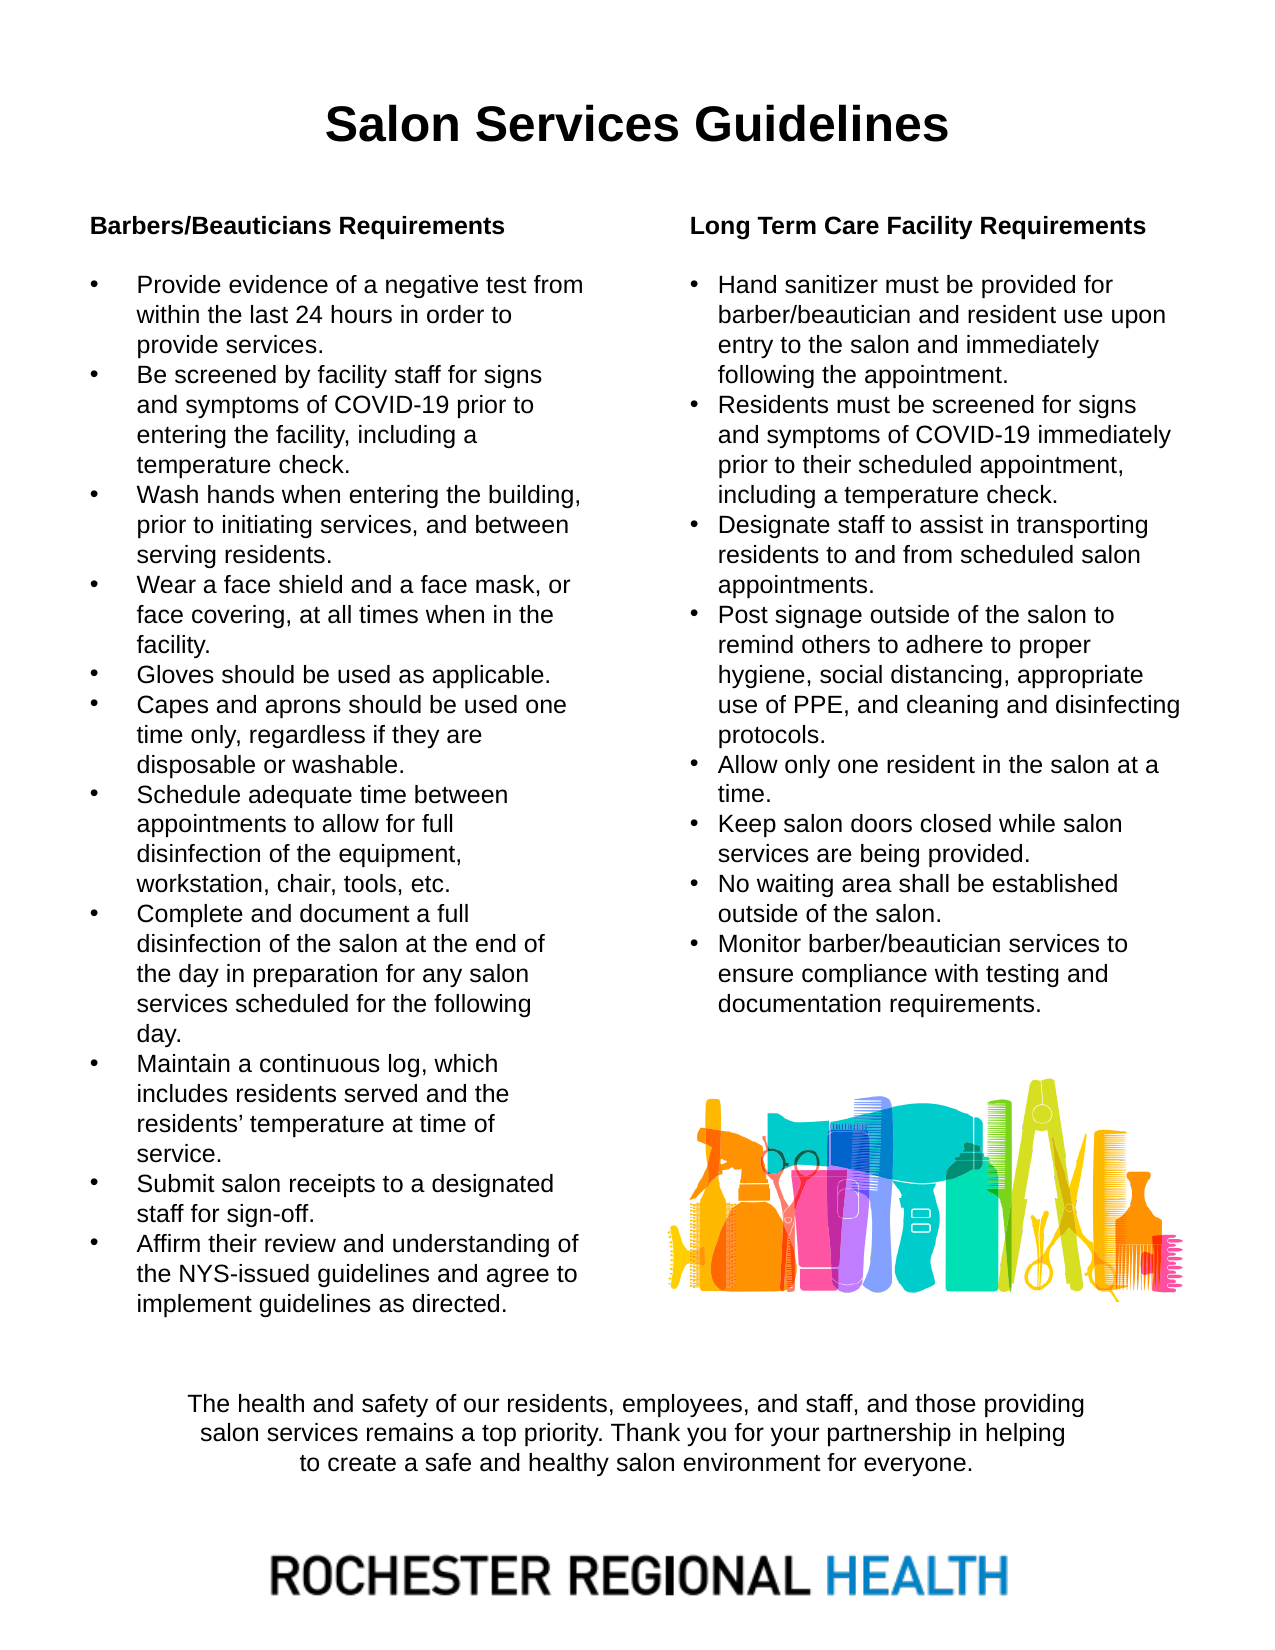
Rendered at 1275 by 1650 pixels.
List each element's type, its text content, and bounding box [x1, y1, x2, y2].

text_box Barbers/Beauticians Requirements Provide evidence of a negative test from within the last 24 hours in order to provide services. Be screened by facility staff for signs and symptoms of COVID-19 prior to entering the facility, including a temperature check. Wash hands when entering the building, prior to initiating services, and between serving residents. Wear a face shield and a face mask, or face covering, at all times when in the facility. Gloves should be used as applicable. Capes and aprons should be used one time only, regardless if they are disposable or washable. Schedule adequate time between appointments to allow for full disinfection of the equipment, workstation, chair, tools, etc. Complete and document a full disinfection of the salon at the end of the day in preparation for any salon services scheduled for the following day. Maintain a continuous log, which includes residents served and the residents’ temperature at time of service. Submit salon receipts to a designated staff for sign-off. Affirm their review and understanding of the NYS-issued guidelines and agree to implement guidelines as directed. [74, 201, 600, 1325]
picture [0, 1518, 1275, 1620]
text_box Salon Services Guidelines [118, 83, 1157, 159]
picture [639, 1067, 1200, 1302]
text_box Long Term Care Facility Requirements Hand sanitizer must be provided for barber/beautician and resident use upon entry to the salon and immediately following the appointment. Residents must be screened for signs and symptoms of COVID-19 immediately prior to their scheduled appointment, including a temperature check. Designate staff to assist in transporting residents to and from scheduled salon appointments. Post signage outside of the salon to remind others to adhere to proper hygiene, social distancing, appropriate use of PPE, and cleaning and disinfecting protocols. Allow only one resident in the salon at a time. Keep salon doors closed while salon services are being provided. No waiting area shall be established outside of the salon. Monitor barber/beautician services to ensure compliance with testing and documentation requirements. [674, 201, 1200, 1055]
text_box The health and safety of our residents, employees, and staff, and those providing salon services remains a top priority. Thank you for your partnership in helping to create a safe and healthy salon environment for everyone. [149, 1379, 1125, 1485]
